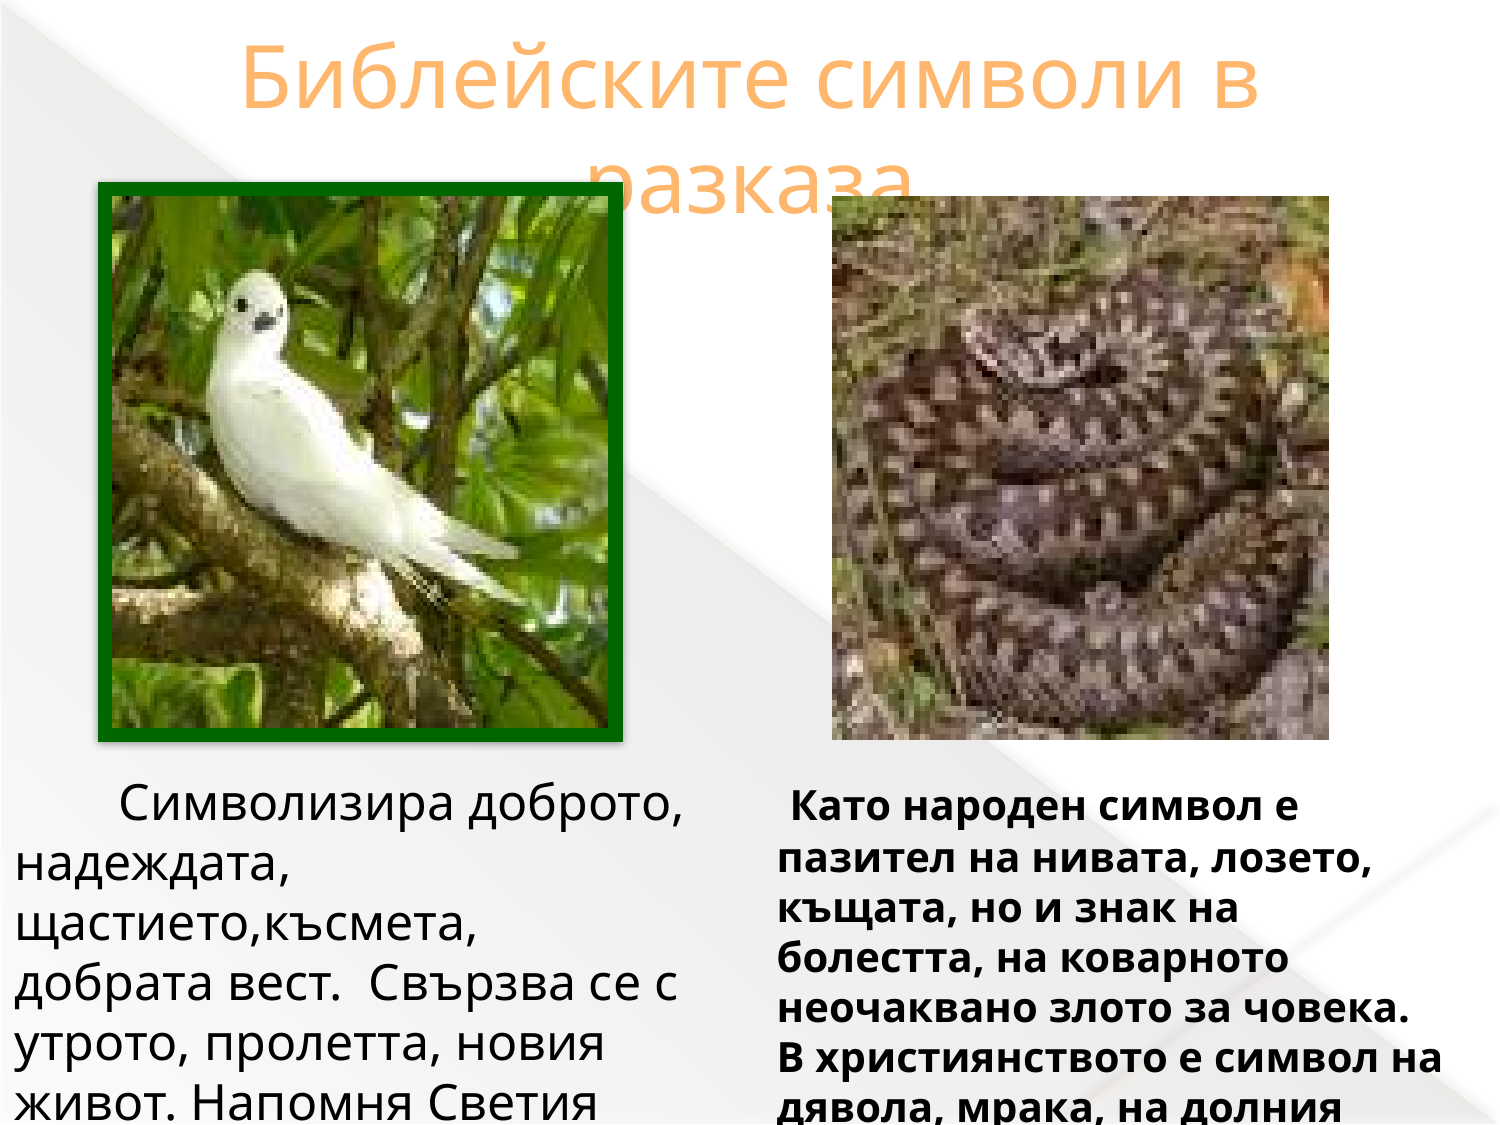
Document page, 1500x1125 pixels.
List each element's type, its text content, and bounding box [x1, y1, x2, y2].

text_box Символизира доброто, надеждата, щастието,късмета, добрата вест. Свързва се с утрото, пролетта, новия живот. Напомня Светия Дух. [0, 763, 703, 1125]
text_box Като народен символ е пазител на нивата, лозето, къщата, но и знак на болестта, на коварното неочаквано злото за човека. В християнството е символ на дявола, мрака, на долния свят. [761, 763, 1459, 1125]
title Библейските символи в разказа [75, 43, 1425, 209]
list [111, 196, 609, 729]
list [832, 196, 1330, 740]
